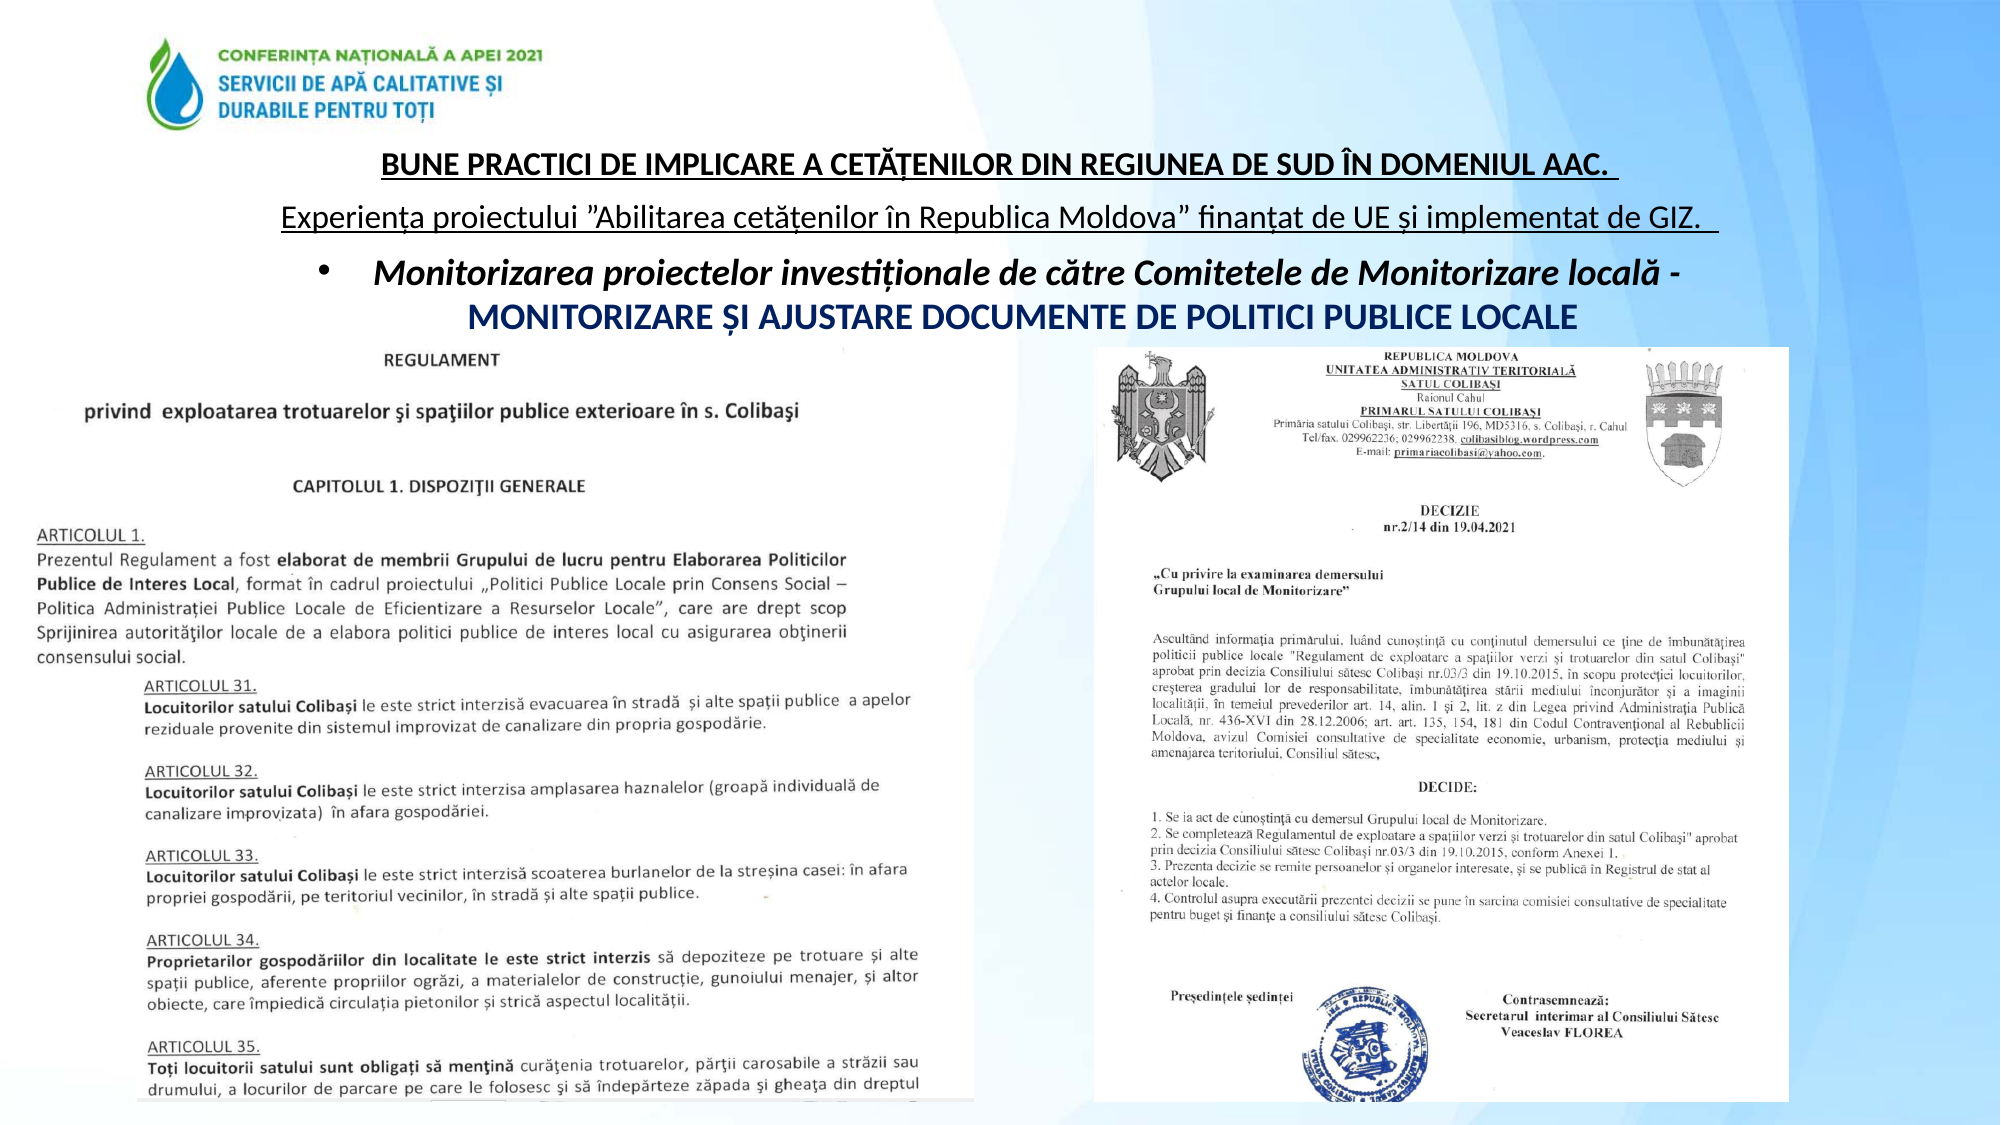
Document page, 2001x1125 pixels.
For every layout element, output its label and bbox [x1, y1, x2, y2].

picture [1094, 347, 1789, 1102]
picture [19, 347, 974, 1102]
list [0, 0, 2000, 1125]
